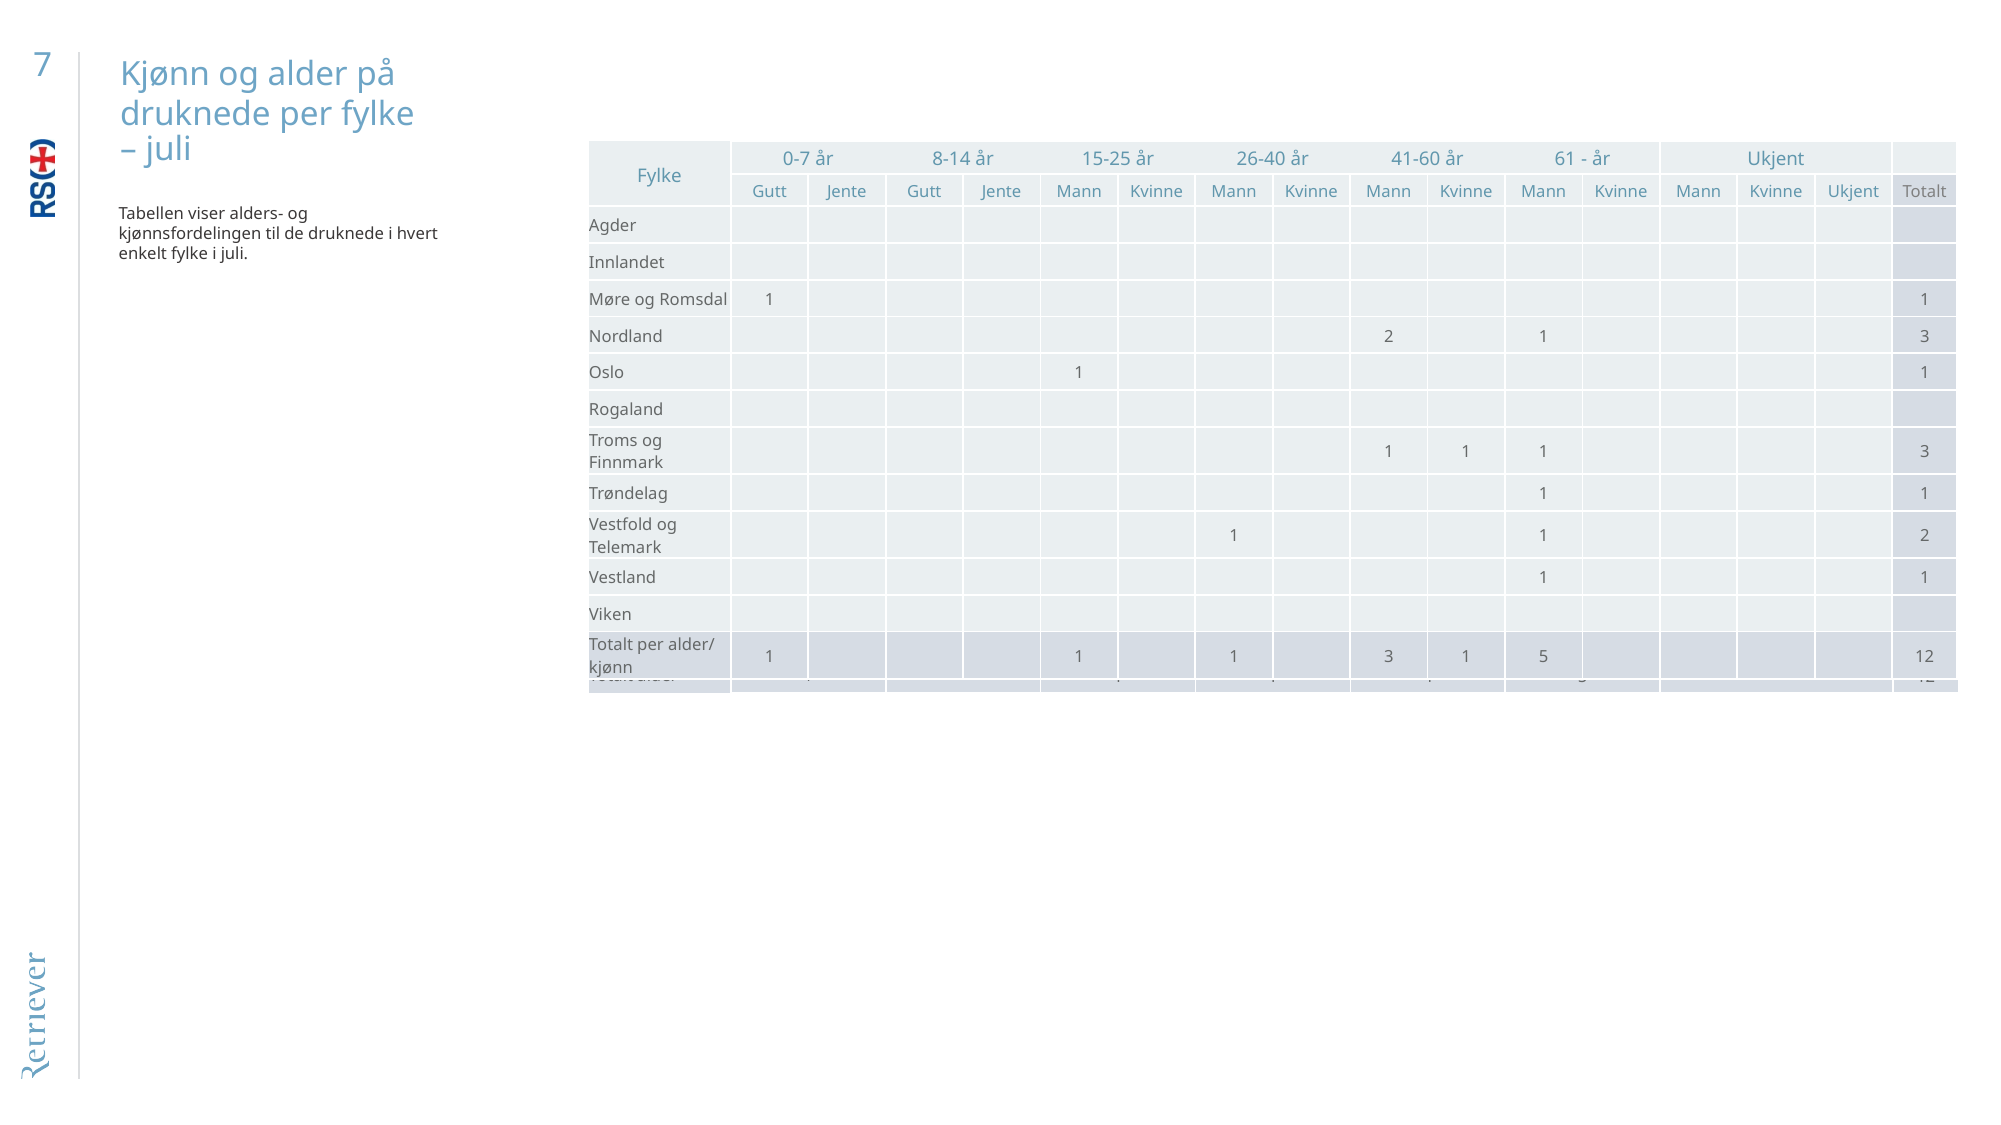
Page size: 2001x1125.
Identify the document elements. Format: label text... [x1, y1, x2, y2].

table_cell [1661, 391, 1736, 426]
table_cell [809, 475, 885, 510]
table_cell [1816, 244, 1891, 279]
table_cell [1119, 596, 1194, 631]
table_cell [1196, 428, 1272, 473]
table_header [732, 207, 807, 242]
table_cell [1351, 559, 1427, 594]
table_cell [1351, 244, 1427, 279]
table_cell Mann [1041, 175, 1117, 205]
table_cell Vestfold og Telemark [589, 512, 730, 557]
table_header [1816, 207, 1891, 242]
table_cell [887, 596, 962, 631]
table_cell [1274, 632, 1349, 678]
table_cell [887, 317, 962, 352]
table_cell [1274, 317, 1349, 352]
table_header 12 [1894, 680, 1958, 692]
table_header [1893, 142, 1956, 173]
table_cell [1119, 281, 1194, 316]
table_cell 1 [732, 281, 807, 316]
table_cell [1738, 475, 1814, 510]
table_cell Kvinne [1428, 175, 1504, 205]
table_cell [1428, 317, 1504, 352]
table_header Fylke [589, 141, 730, 205]
table_cell Viken [589, 596, 730, 631]
table_cell [964, 354, 1040, 389]
table_cell [1816, 559, 1891, 594]
table_cell [1661, 317, 1736, 352]
table_cell [732, 428, 807, 473]
picture [4, 140, 81, 217]
table_cell [1351, 596, 1427, 631]
table_cell [1738, 559, 1814, 594]
table_cell [1041, 559, 1117, 594]
table_cell [1583, 512, 1659, 557]
table_header [1274, 207, 1349, 242]
table_cell [887, 354, 962, 389]
table_cell [964, 317, 1040, 352]
table_header 61 - år [1505, 142, 1659, 173]
table_cell [732, 391, 807, 426]
table_cell [964, 632, 1040, 678]
table_cell Møre og Romsdal [589, 281, 730, 316]
table_cell [1583, 475, 1659, 510]
table_cell [1661, 596, 1736, 631]
table_cell [1661, 632, 1736, 678]
table_header 1 [732, 680, 885, 692]
table_cell [1661, 244, 1736, 279]
table_header 15-25 år [1040, 142, 1195, 173]
table_cell [887, 281, 962, 316]
table_cell [732, 559, 807, 594]
table_cell [1738, 596, 1814, 631]
table_cell [1351, 281, 1427, 316]
table_cell [1274, 428, 1349, 473]
table_cell [1119, 354, 1194, 389]
table_cell [1119, 428, 1194, 473]
table_cell [1893, 244, 1956, 279]
table_header [1506, 207, 1582, 242]
table_cell [1506, 596, 1582, 631]
table_header [1428, 207, 1504, 242]
table_cell [1351, 512, 1427, 557]
table_header [1893, 207, 1956, 242]
table_header 26-40 år [1195, 142, 1350, 173]
slide_number 7 [14, 35, 71, 96]
table_cell [887, 428, 962, 473]
table_cell [964, 244, 1040, 279]
table_cell [1196, 391, 1272, 426]
table_cell [1583, 559, 1659, 594]
table_cell 1 [1041, 632, 1117, 678]
table_header 0-7 år [732, 142, 886, 173]
table_cell [809, 317, 885, 352]
title Kjønn og alder på druknede per fylke – juli [120, 52, 529, 181]
table_cell [1816, 354, 1891, 389]
table_cell 2 [1351, 317, 1427, 352]
table_header Totalt alder [589, 680, 730, 693]
table_cell [732, 244, 807, 279]
table_cell [887, 559, 962, 594]
table_cell [809, 391, 885, 426]
table_cell Innlandet [589, 244, 730, 279]
table_cell 1 [1041, 354, 1117, 389]
table_cell 1 [1893, 281, 1956, 316]
table_cell [1738, 632, 1814, 678]
table_cell [1119, 317, 1194, 352]
table_cell [1041, 596, 1117, 631]
table_cell [1428, 512, 1504, 557]
table_header [1661, 680, 1892, 692]
table_cell 3 [1893, 428, 1956, 473]
table_cell [1274, 244, 1349, 279]
table_cell [964, 475, 1040, 510]
table_cell [1428, 475, 1504, 510]
table_cell [732, 512, 807, 557]
table_cell [1816, 632, 1891, 678]
table_cell Kvinne [1274, 175, 1349, 205]
table_cell [1428, 281, 1504, 316]
table_cell [1738, 512, 1814, 557]
table_cell [964, 281, 1040, 316]
table_cell Vestland [589, 559, 730, 594]
table_header 5 [1506, 680, 1659, 692]
table_cell 3 [1893, 317, 1956, 352]
table_cell [1661, 428, 1736, 473]
table_cell 1 [1351, 428, 1427, 473]
table_cell [1506, 391, 1582, 426]
table_cell 1 [1506, 317, 1582, 352]
table_cell [809, 244, 885, 279]
table_cell 1 [732, 632, 807, 678]
table_cell [1506, 281, 1582, 316]
table_cell [809, 559, 885, 594]
table_cell Mann [1196, 175, 1272, 205]
table_cell [1661, 512, 1736, 557]
table_cell [1816, 391, 1891, 426]
table_cell [1041, 475, 1117, 510]
table_cell [1738, 281, 1814, 316]
table_header [1119, 207, 1194, 242]
table_cell Mann [1506, 175, 1582, 205]
table_cell [1274, 391, 1349, 426]
table_cell [1274, 354, 1349, 389]
table_cell [1738, 317, 1814, 352]
table_cell [1816, 596, 1891, 631]
table_cell 1 [1428, 632, 1504, 678]
table_cell [732, 354, 807, 389]
table_cell [887, 512, 962, 557]
table_cell [1428, 244, 1504, 279]
table_cell [1583, 428, 1659, 473]
table_cell 1 [1196, 512, 1272, 557]
table_cell [1583, 281, 1659, 316]
table_cell [964, 391, 1040, 426]
table_cell [1583, 391, 1659, 426]
table_cell [887, 391, 962, 426]
table_cell [809, 428, 885, 473]
table_cell [1196, 317, 1272, 352]
table_cell [1041, 281, 1117, 316]
table_cell [1196, 559, 1272, 594]
table_cell [1119, 512, 1194, 557]
table_cell [964, 512, 1040, 557]
table_cell [964, 428, 1040, 473]
table_cell [1661, 559, 1736, 594]
table_cell Gutt [732, 175, 807, 205]
table_header 4 [1351, 680, 1504, 692]
table_cell [1351, 391, 1427, 426]
table_cell 1 [1893, 354, 1956, 389]
table_cell 1 [1506, 428, 1582, 473]
table_cell [1816, 281, 1891, 316]
table_header [887, 680, 1040, 692]
table_cell Nordland [589, 317, 730, 352]
table_cell [887, 632, 962, 678]
table_cell [1196, 475, 1272, 510]
table_cell [1583, 632, 1659, 678]
table_header Ukjent [1661, 142, 1891, 173]
table_cell Totalt [1893, 175, 1956, 205]
table_cell Oslo [589, 354, 730, 389]
table_cell [732, 317, 807, 352]
table_cell [1583, 354, 1659, 389]
table_header 8-14 år [886, 142, 1040, 173]
table_cell [1428, 559, 1504, 594]
table_cell 5 [1506, 632, 1582, 678]
table_cell 3 [1351, 632, 1427, 678]
table_cell [1506, 244, 1582, 279]
table_cell 1 [1893, 475, 1956, 510]
table_header [1738, 207, 1814, 242]
table_cell [1274, 559, 1349, 594]
table_header Agder [589, 207, 730, 242]
table_cell [1738, 354, 1814, 389]
table_cell Ukjent [1816, 175, 1891, 205]
table_header 1 [1196, 680, 1350, 692]
table_cell [1274, 596, 1349, 631]
table_cell [1738, 428, 1814, 473]
table_cell [1119, 559, 1194, 594]
table_cell Rogaland [589, 391, 730, 426]
table_cell [1738, 244, 1814, 279]
table_cell [1583, 244, 1659, 279]
table_cell [887, 244, 962, 279]
table_cell [964, 559, 1040, 594]
table_cell 12 [1893, 632, 1956, 678]
table_cell [732, 475, 807, 510]
table_header [887, 207, 962, 242]
table_header [1661, 207, 1736, 242]
table_cell [1428, 391, 1504, 426]
table_cell [1428, 354, 1504, 389]
table_cell Totalt per alder/ kjønn [589, 632, 730, 678]
table_cell Trøndelag [589, 475, 730, 510]
table_cell [1196, 354, 1272, 389]
table_header [1583, 207, 1659, 242]
table_cell [732, 596, 807, 631]
table_cell [1196, 244, 1272, 279]
table_cell [809, 354, 885, 389]
table_cell Troms og Finnmark [589, 428, 730, 473]
table_cell Gutt [887, 175, 962, 205]
table_header [1196, 207, 1272, 242]
table_header [809, 207, 885, 242]
table_cell [1351, 475, 1427, 510]
table_cell 2 [1893, 512, 1956, 557]
table_cell 1 [1506, 559, 1582, 594]
text_box Tabellen viser alders- og kjønnsfordelingen til de druknede i hvert enkelt fylke i juli. [103, 195, 468, 271]
table_cell [809, 512, 885, 557]
table_header [1351, 207, 1427, 242]
table_cell [1274, 281, 1349, 316]
table_cell [809, 281, 885, 316]
table_cell [1816, 317, 1891, 352]
table_header 1 [1041, 680, 1195, 692]
table_cell [1274, 475, 1349, 510]
table_cell Jente [964, 175, 1040, 205]
table_cell [809, 596, 885, 631]
table_cell [1119, 632, 1194, 678]
table_cell [1196, 596, 1272, 631]
picture [22, 953, 49, 1079]
table_cell [1428, 596, 1504, 631]
table_cell Mann [1661, 175, 1736, 205]
table_cell [1506, 354, 1582, 389]
table_cell [1041, 244, 1117, 279]
table_cell [1119, 475, 1194, 510]
table_cell [1041, 391, 1117, 426]
table_cell [1661, 281, 1736, 316]
table_cell [1351, 354, 1427, 389]
table_cell [1893, 391, 1956, 426]
table_cell 1 [1506, 475, 1582, 510]
table_cell [1816, 428, 1891, 473]
table_cell [1583, 596, 1659, 631]
table_cell 1 [1893, 559, 1956, 594]
table_cell [1274, 512, 1349, 557]
table_cell [1196, 281, 1272, 316]
table_cell [1816, 512, 1891, 557]
table_cell Kvinne [1583, 175, 1659, 205]
table_cell [964, 596, 1040, 631]
table_header [1041, 207, 1117, 242]
table_cell 1 [1428, 428, 1504, 473]
table_cell [1041, 512, 1117, 557]
table_cell Jente [809, 175, 885, 205]
table_cell [1893, 596, 1956, 631]
table_cell [1583, 317, 1659, 352]
table_cell [1041, 317, 1117, 352]
table_cell [1041, 428, 1117, 473]
table_header 41-60 år [1350, 142, 1505, 173]
table_cell [1738, 391, 1814, 426]
table_cell [1816, 475, 1891, 510]
table_cell Kvinne [1738, 175, 1814, 205]
table_cell Kvinne [1119, 175, 1194, 205]
table_cell [1119, 391, 1194, 426]
table_cell [1119, 244, 1194, 279]
table_cell [1661, 475, 1736, 510]
table_header [964, 207, 1040, 242]
table_cell [887, 475, 962, 510]
table_cell [1661, 354, 1736, 389]
table_cell Mann [1351, 175, 1427, 205]
table_cell 1 [1196, 632, 1272, 678]
table_cell [809, 632, 885, 678]
table_cell 1 [1506, 512, 1582, 557]
